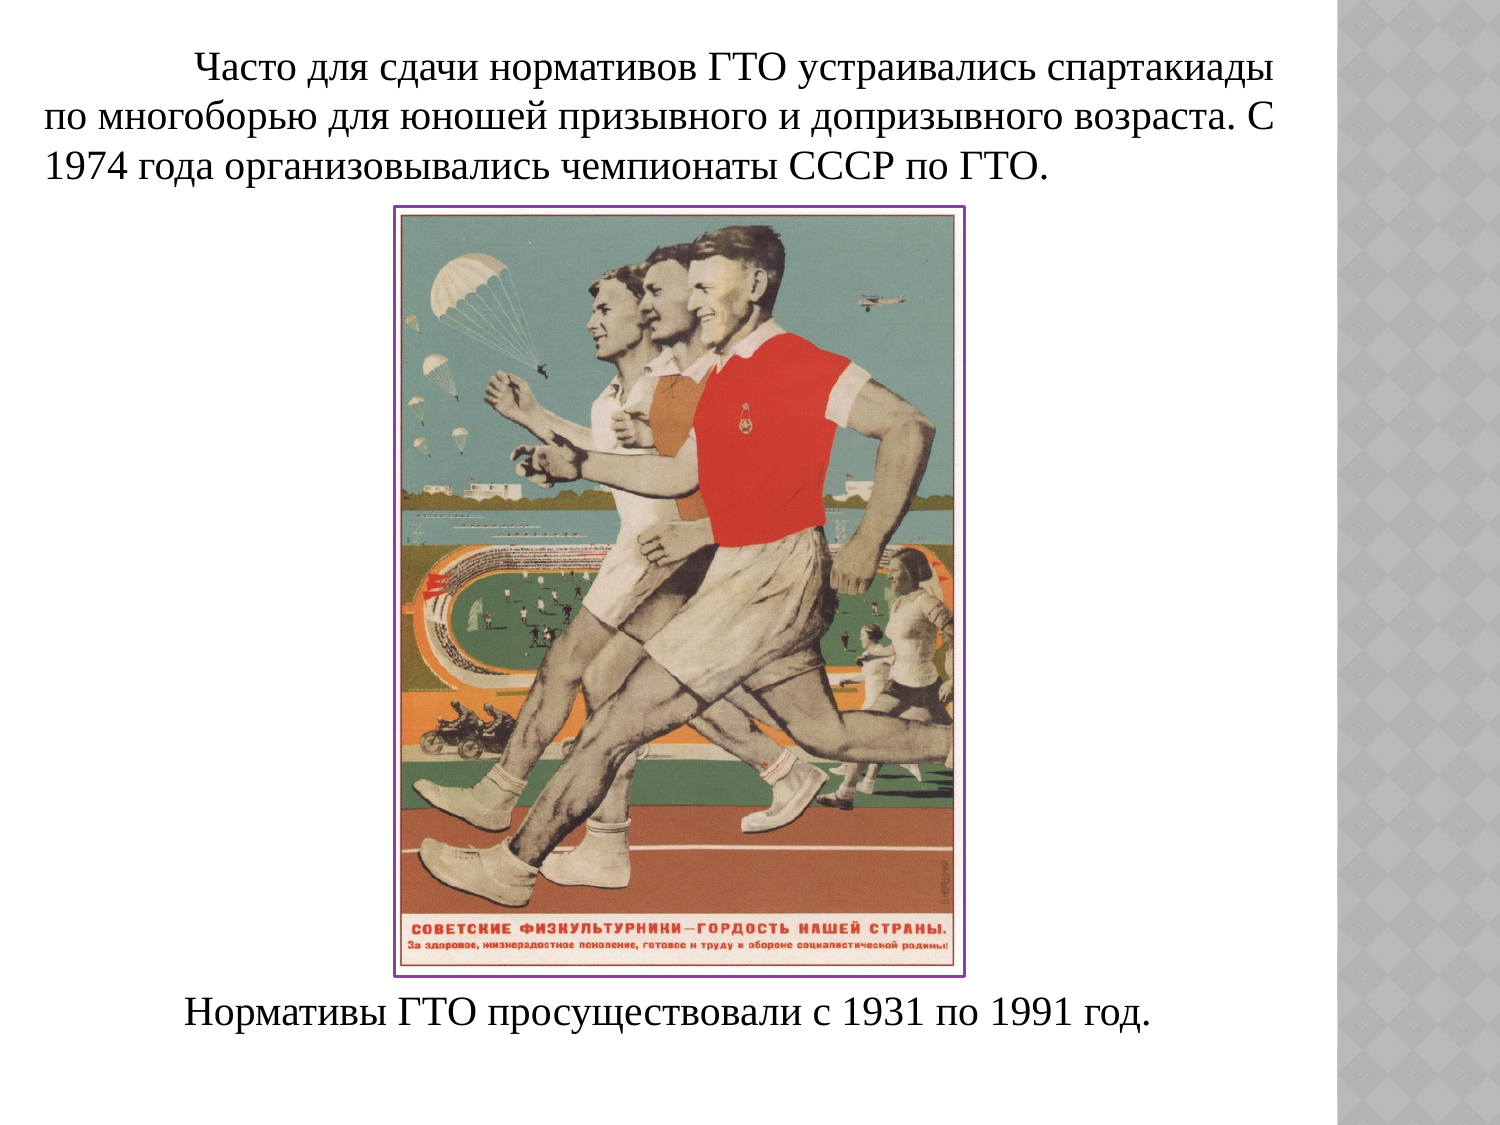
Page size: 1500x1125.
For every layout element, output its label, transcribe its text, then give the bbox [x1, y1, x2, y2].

text_box Часто для сдачи нормативов ГТО устраивались спартакиады по многоборью для юношей призывного и допризывного возраста. С 1974 года организовывались чемпионаты СССР по ГТО. [29, 30, 1317, 286]
text_box Нормативы ГТО просуществовали с 1931 по 1991 год. [76, 975, 1270, 1041]
picture [395, 207, 963, 976]
